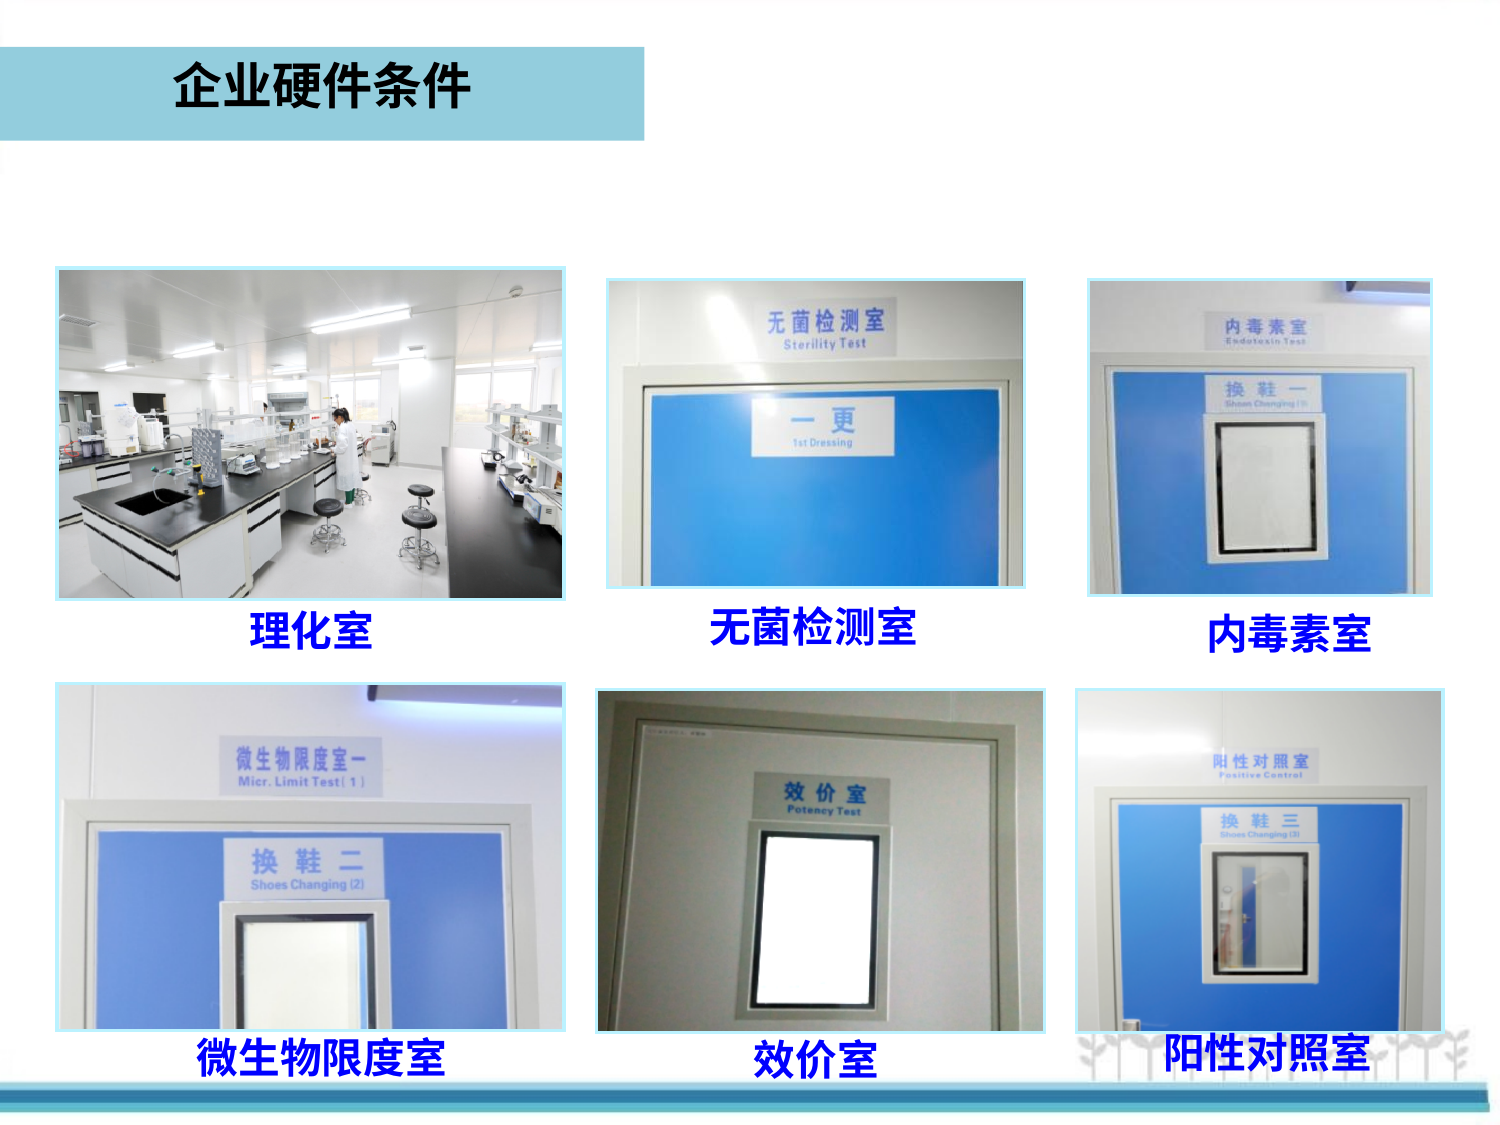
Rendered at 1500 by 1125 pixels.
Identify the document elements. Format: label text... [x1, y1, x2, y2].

picture [0, 0, 1500, 1125]
text_box 企业硬件条件 [0, 46, 645, 141]
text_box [58, 269, 1442, 1095]
